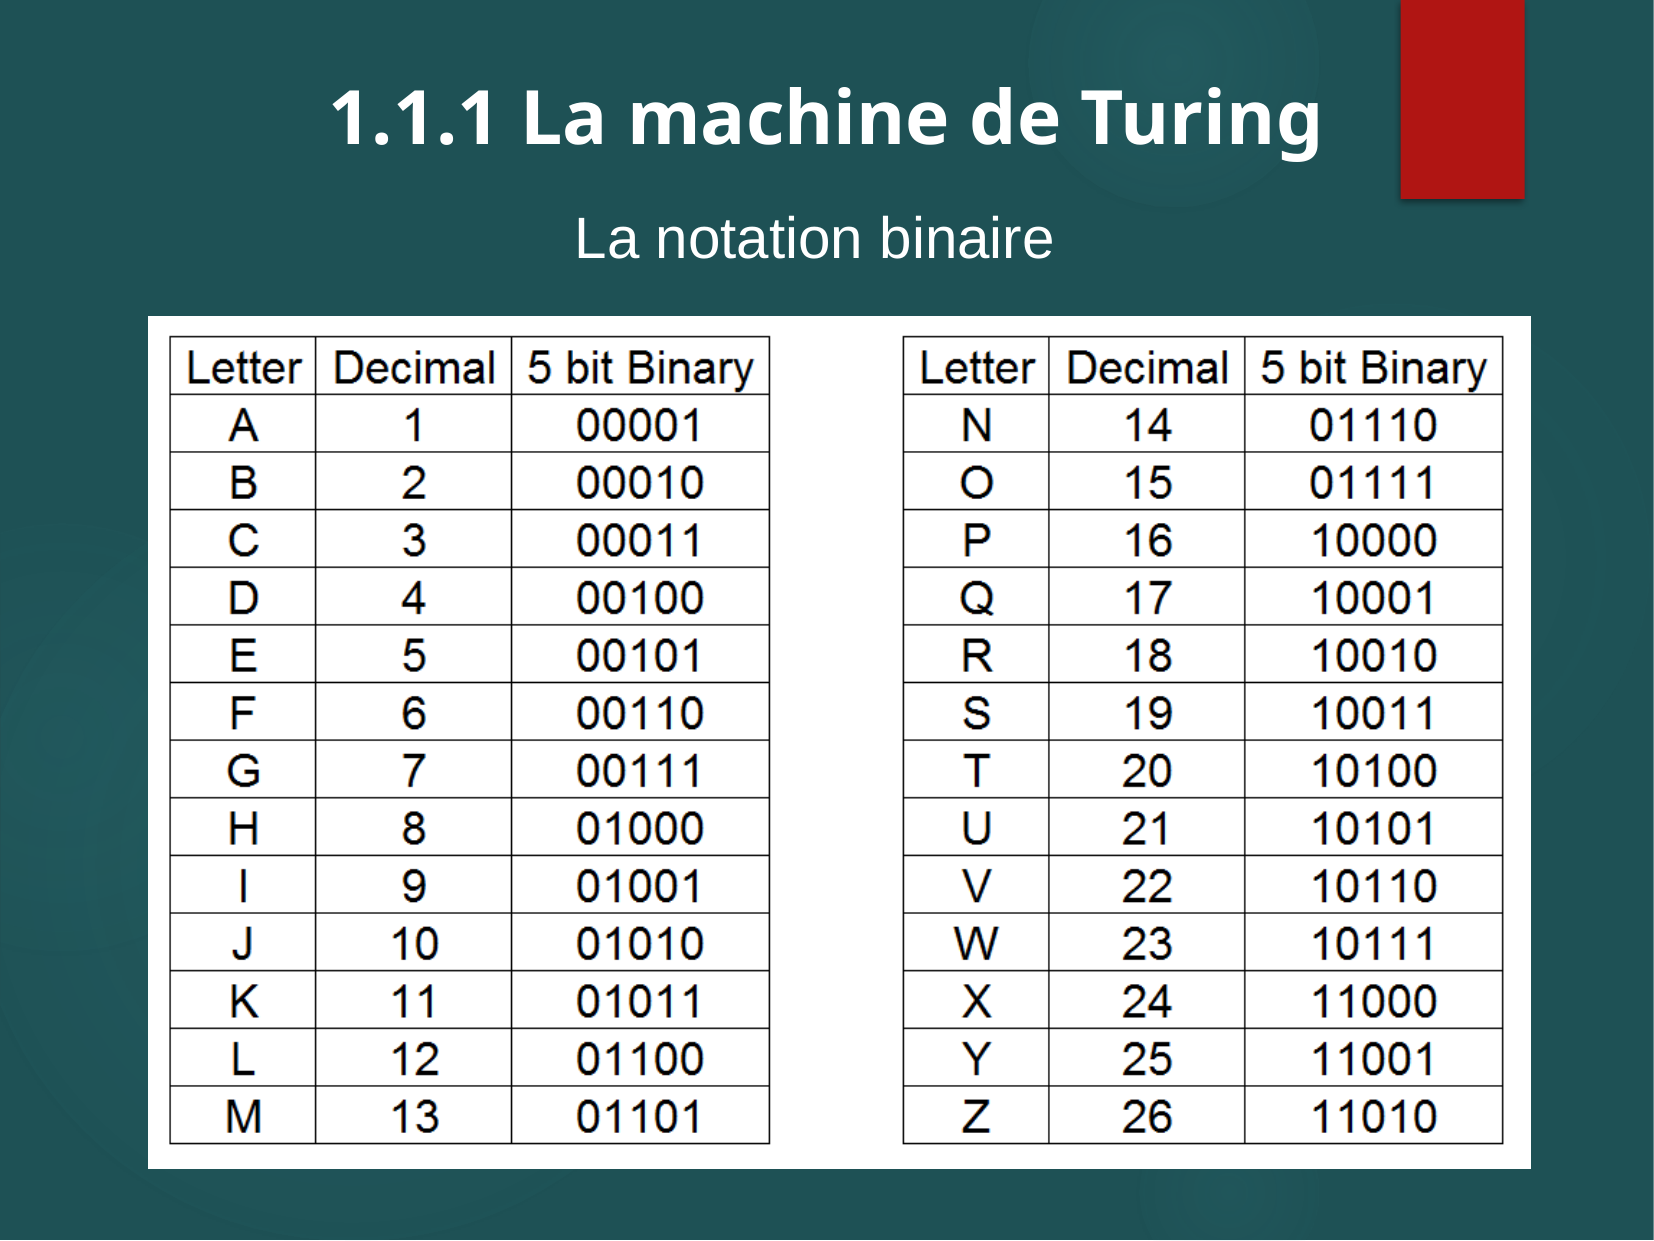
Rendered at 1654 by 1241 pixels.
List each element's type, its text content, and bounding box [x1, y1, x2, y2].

picture [148, 315, 1531, 1169]
text_box 1.1.1 La machine de Turing [58, 35, 1595, 193]
text_box La notation binaire [560, 192, 1094, 273]
